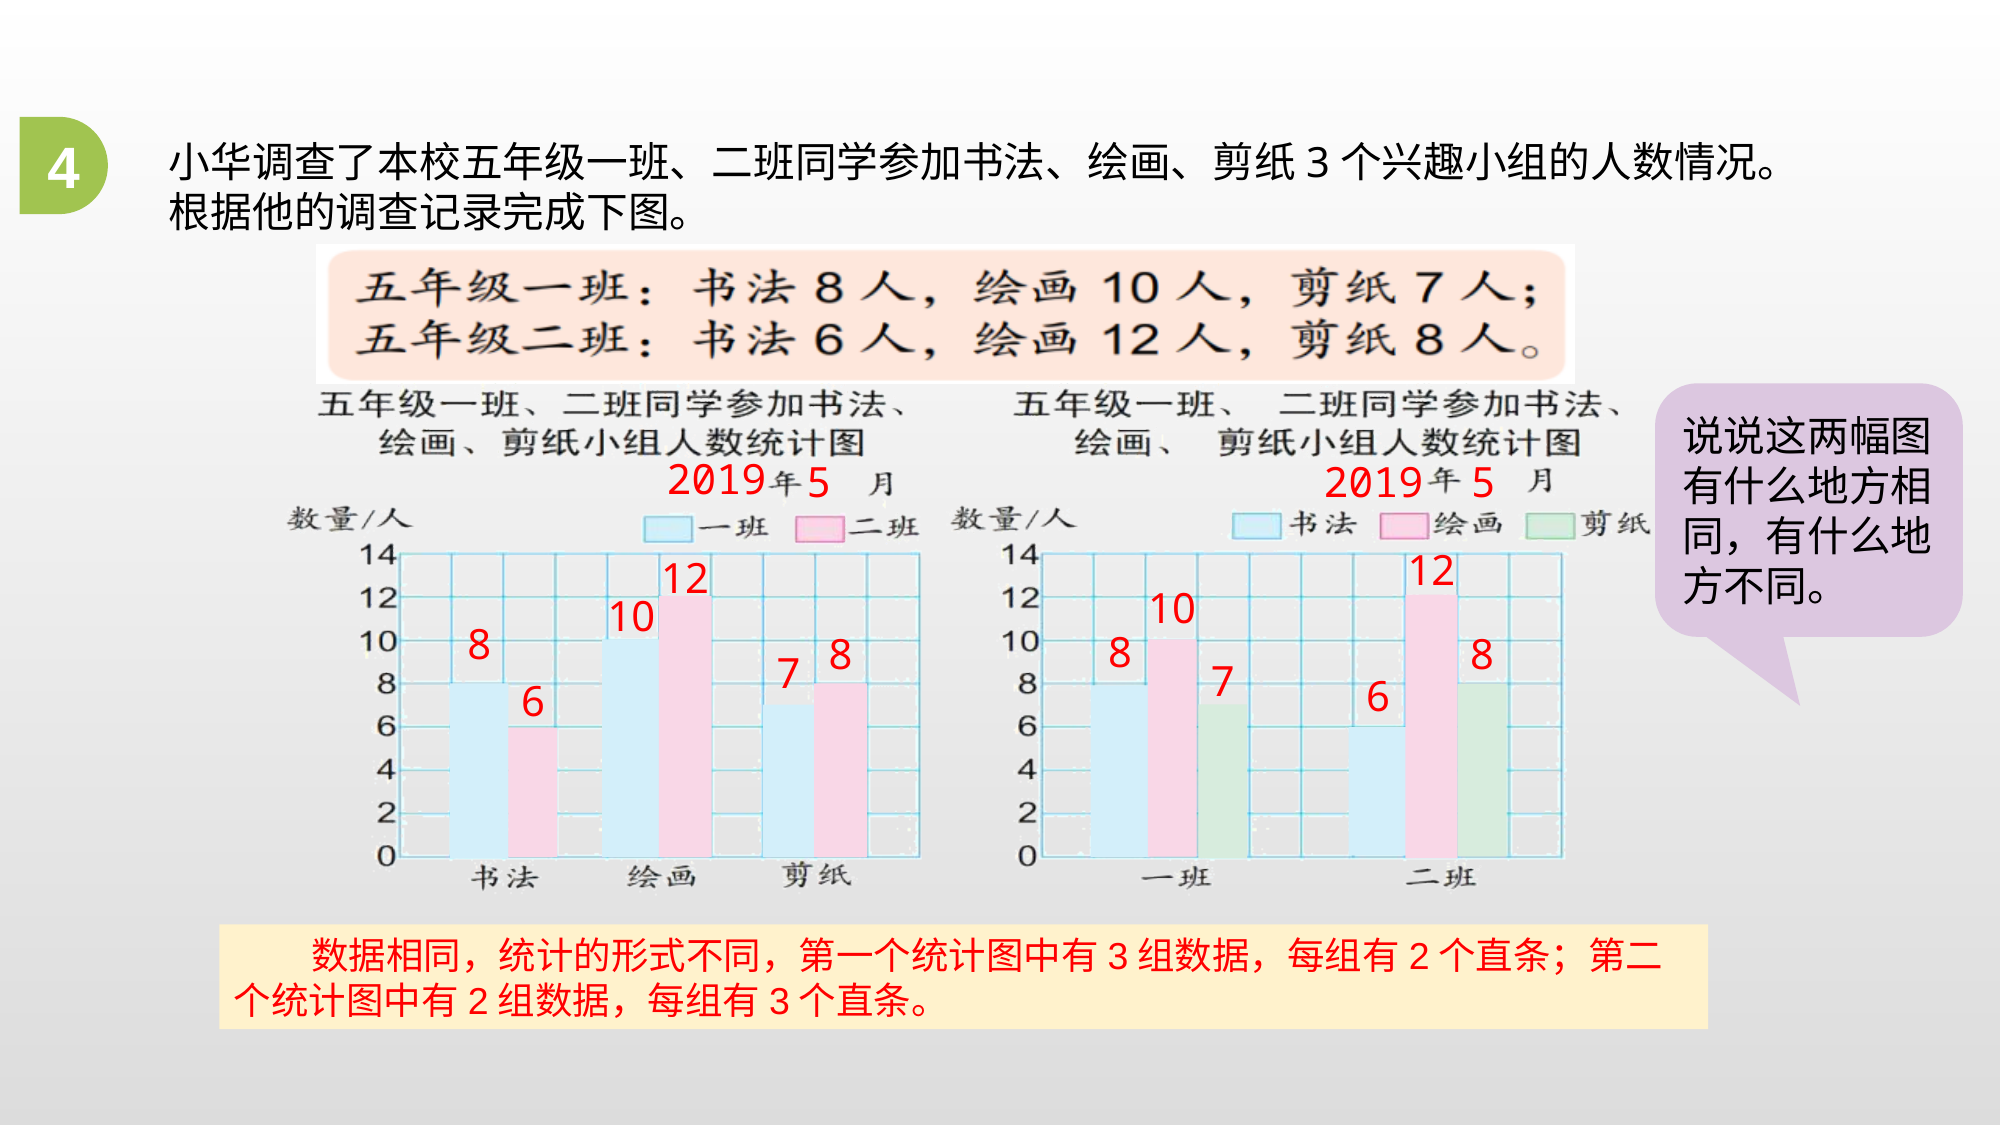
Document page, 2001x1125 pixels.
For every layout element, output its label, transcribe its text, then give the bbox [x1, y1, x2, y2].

text_box 小华调查了本校五年级一班、二班同学参加书法、绘画、剪纸3个兴趣小组的人数情况。根据他的调查记录完成下图。 [154, 128, 1774, 244]
text_box 说说这两幅图有什么地方相同，有什么地方不同。 [1656, 382, 1964, 709]
text_box 数据相同，统计的形式不同，第一个统计图中有3组数据，每组有2个直条；第二个统计图中有2组数据，每组有3个直条。 [219, 924, 1709, 1030]
text_box 4 [18, 115, 109, 216]
picture [272, 244, 1656, 902]
